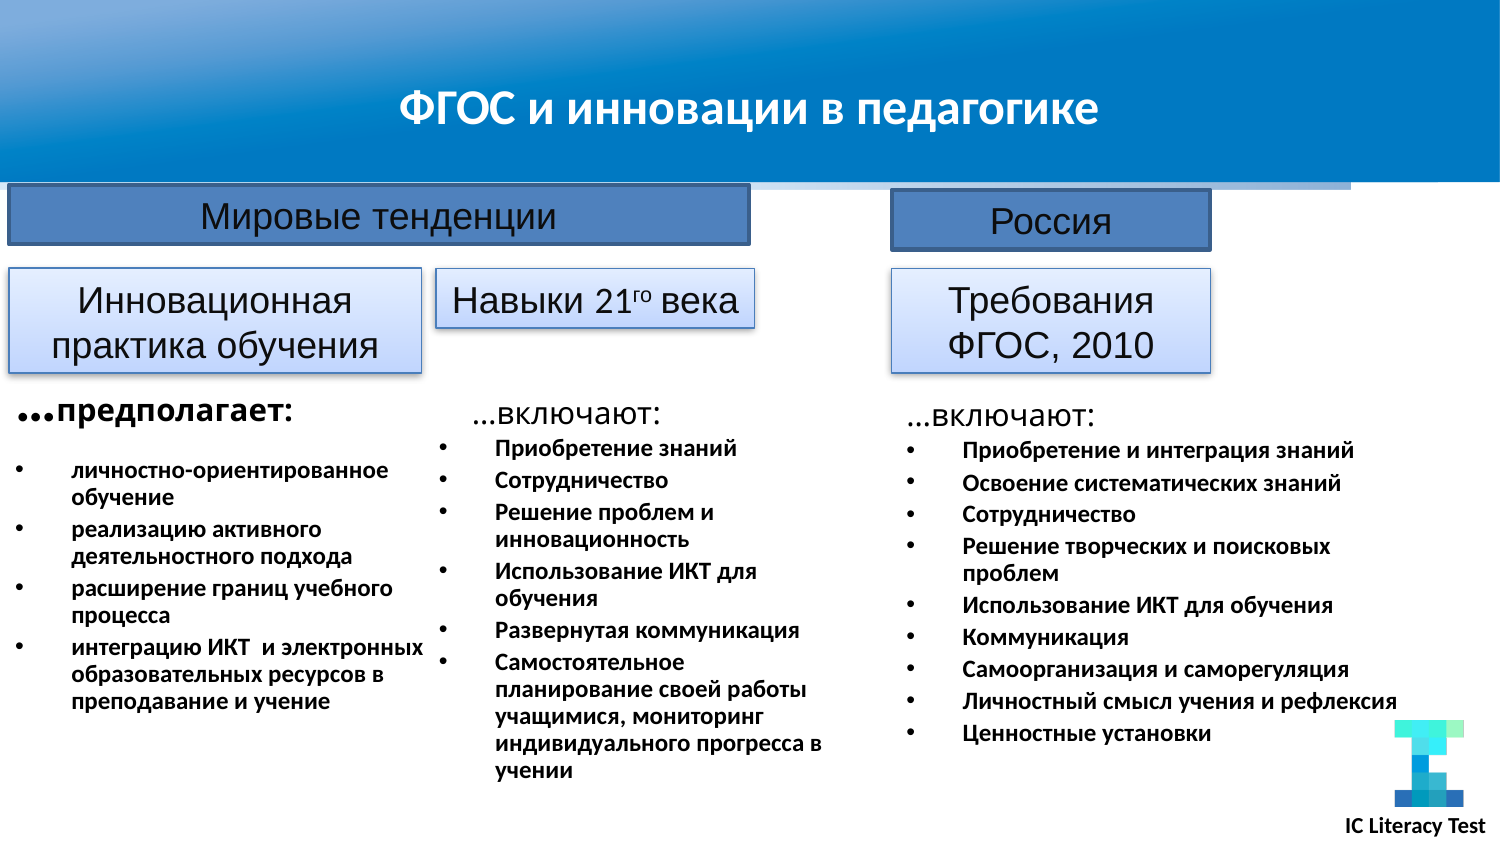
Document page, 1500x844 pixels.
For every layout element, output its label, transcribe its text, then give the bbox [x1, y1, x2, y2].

text_box …включают: Приобретение и интеграция знаний Освоение систематических знаний Сотрудничество Решение творческих и поисковых проблем Использование ИКТ для обучения Коммуникация Самоорганизация и саморегуляция Личностный смысл учения и рефлексия Ценностные установки [891, 387, 1414, 755]
picture [1386, 720, 1472, 807]
text_box Требования ФГОС, 2010 [891, 268, 1211, 374]
text_box Россия [890, 198, 1212, 252]
text_box Мировые тенденции [7, 198, 751, 246]
text_box …предполагает: личностно-ориентированное обучение реализацию активного деятельностного подхода расширение границ учебного процесса интеграцию ИКТ и электронных образовательных ресурсов в преподавание и учение [0, 364, 448, 844]
text_box Навыки 21го века [435, 268, 755, 329]
text_box Инновационная практика обучения [8, 267, 422, 364]
text_box …включают: Приобретение знаний Сотрудничество Решение проблем и инновационность Использование ИКТ для обучения Развернутая коммуникация Самостоятельное планирование своей работы учащимися, мониторинг индивидуального прогресса в учении [424, 385, 857, 791]
picture [0, 0, 1500, 191]
